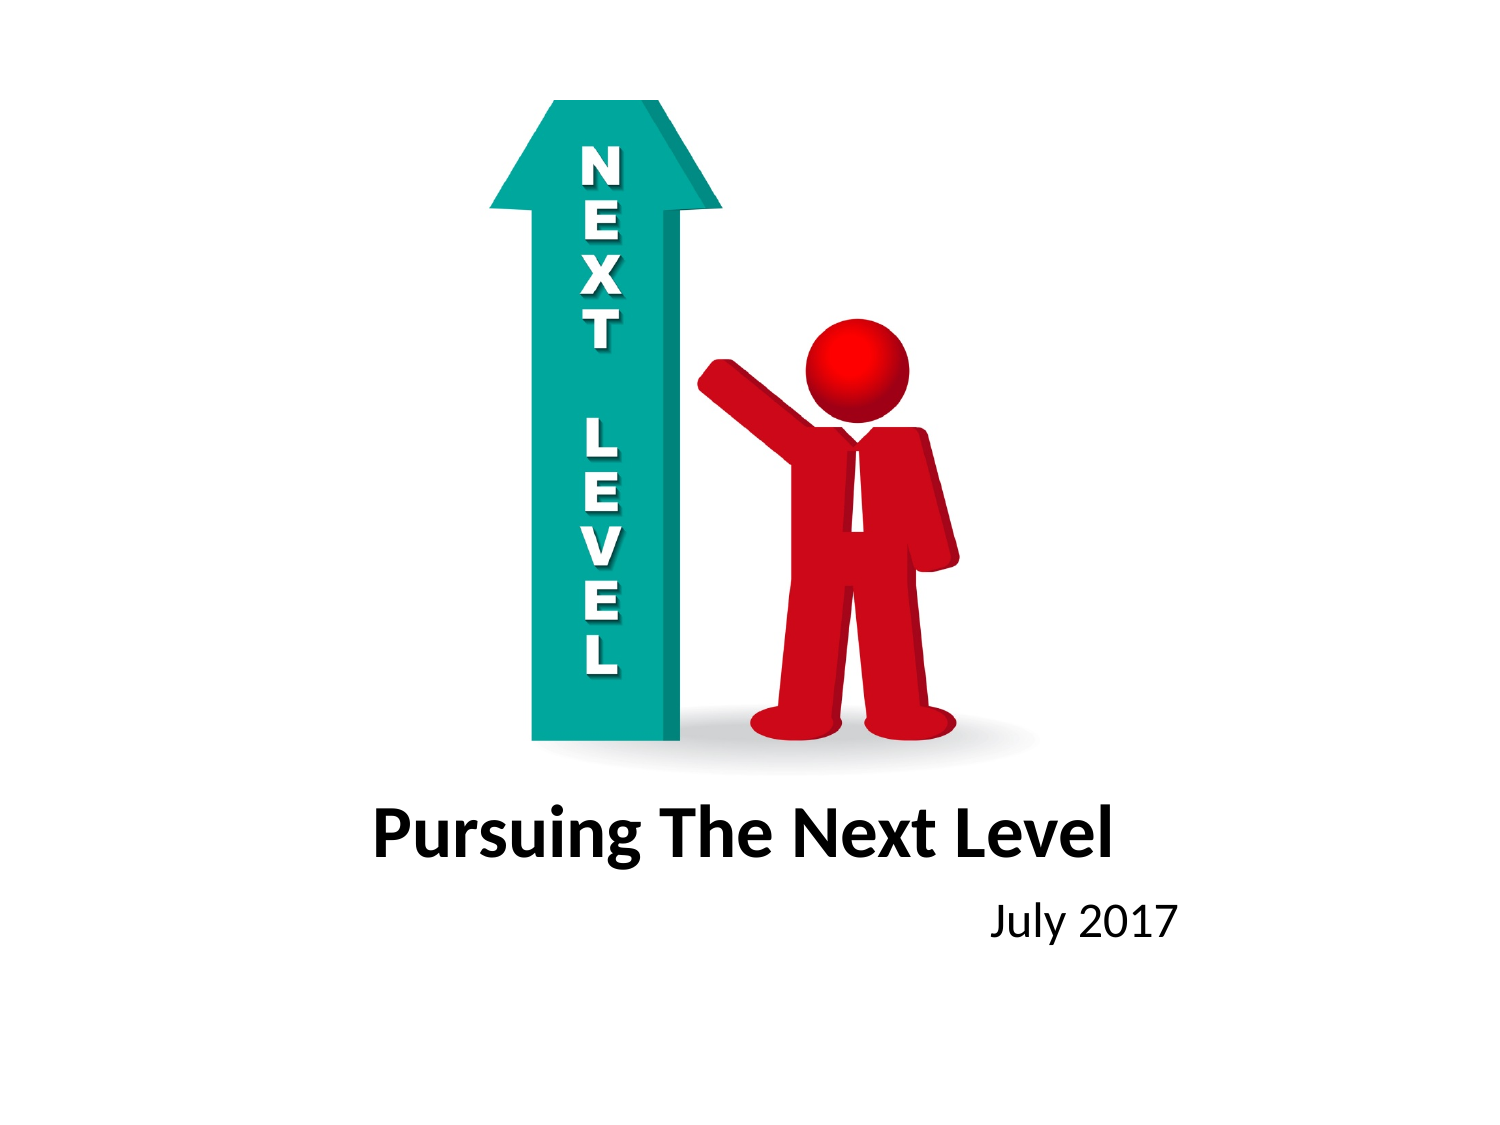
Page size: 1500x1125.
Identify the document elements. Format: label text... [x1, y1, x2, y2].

title Pursuing The Next Level [294, 783, 1194, 880]
picture [293, 100, 1195, 776]
list July 2017 [294, 880, 1194, 1013]
